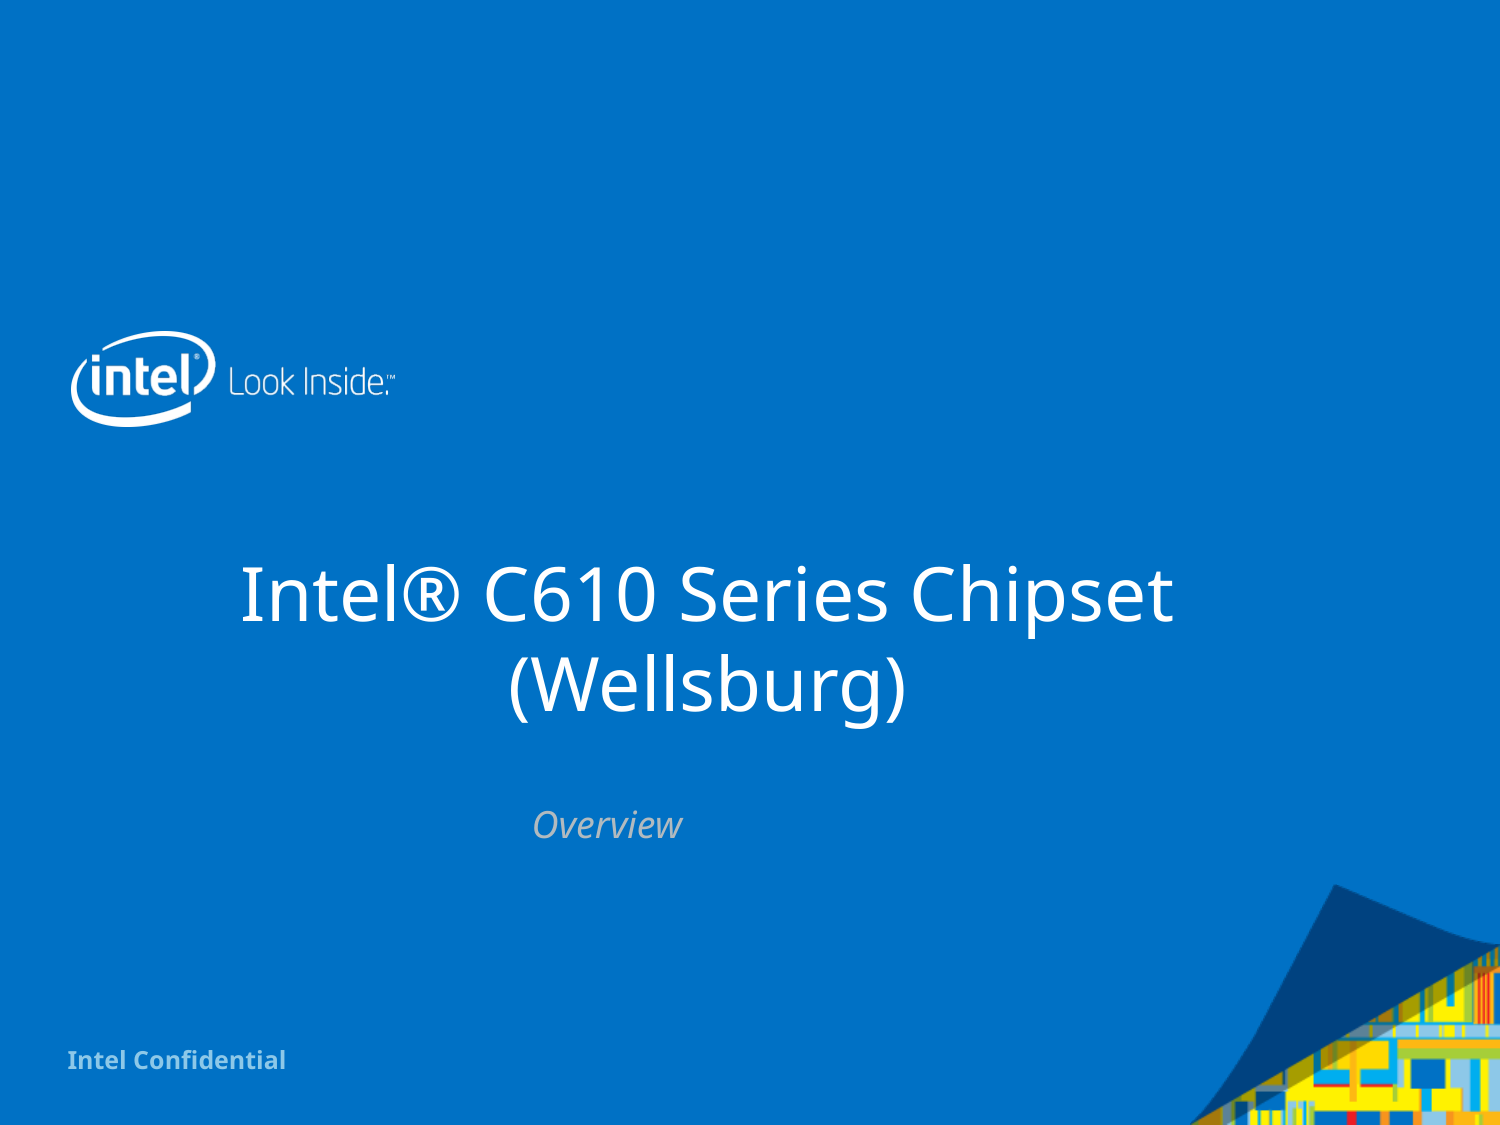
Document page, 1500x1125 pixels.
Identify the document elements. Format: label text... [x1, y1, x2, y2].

picture [1190, 884, 1500, 1125]
picture [71, 331, 395, 427]
title Intel® C610 Series Chipset (Wellsburg) [77, 485, 1339, 727]
text_box Overview [516, 793, 980, 853]
